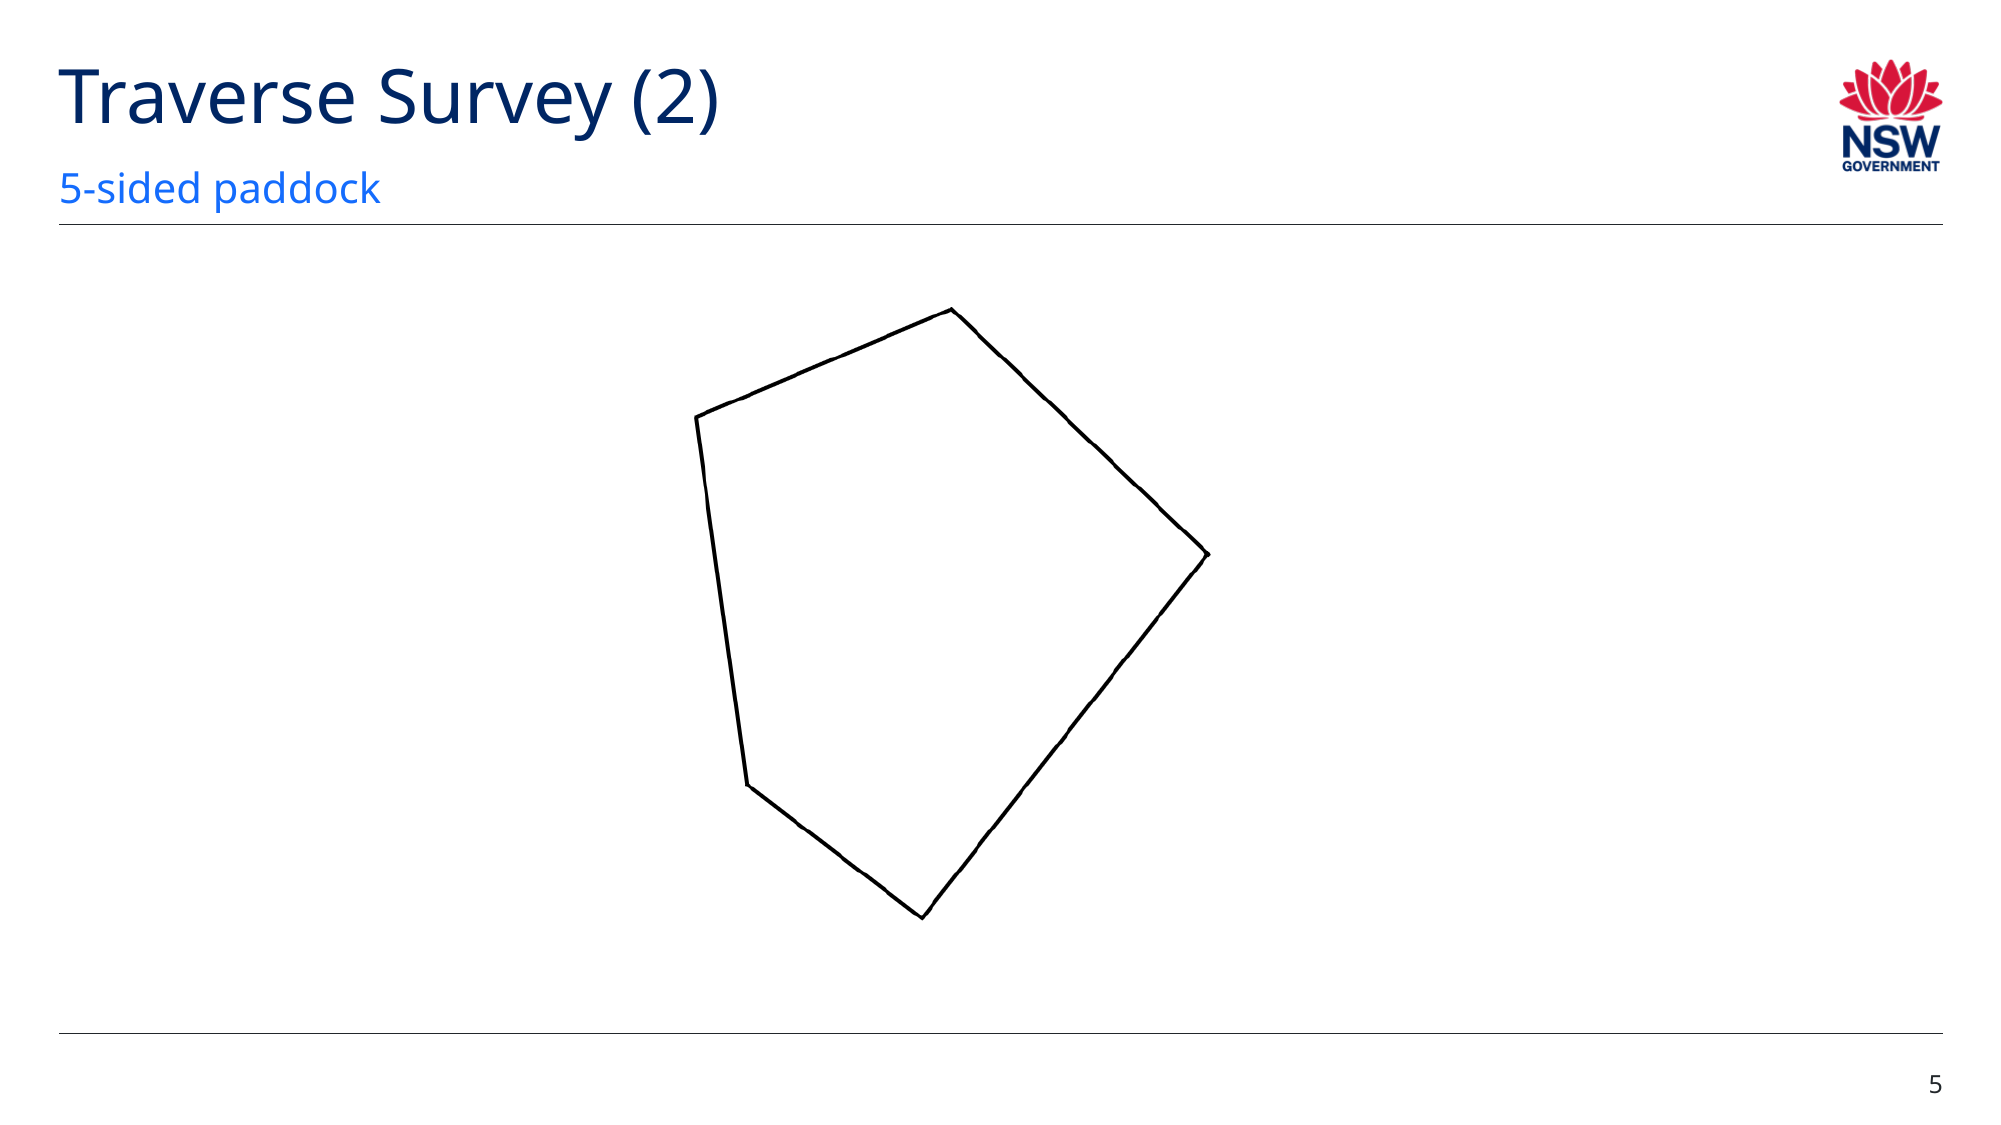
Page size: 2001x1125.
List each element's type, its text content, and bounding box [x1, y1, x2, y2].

picture [1839, 59, 1943, 172]
list 5-sided paddock [59, 161, 1713, 212]
picture [615, 272, 1385, 939]
title Traverse Survey (2) [59, 59, 1713, 149]
slide_number 5 [1824, 1068, 1943, 1099]
